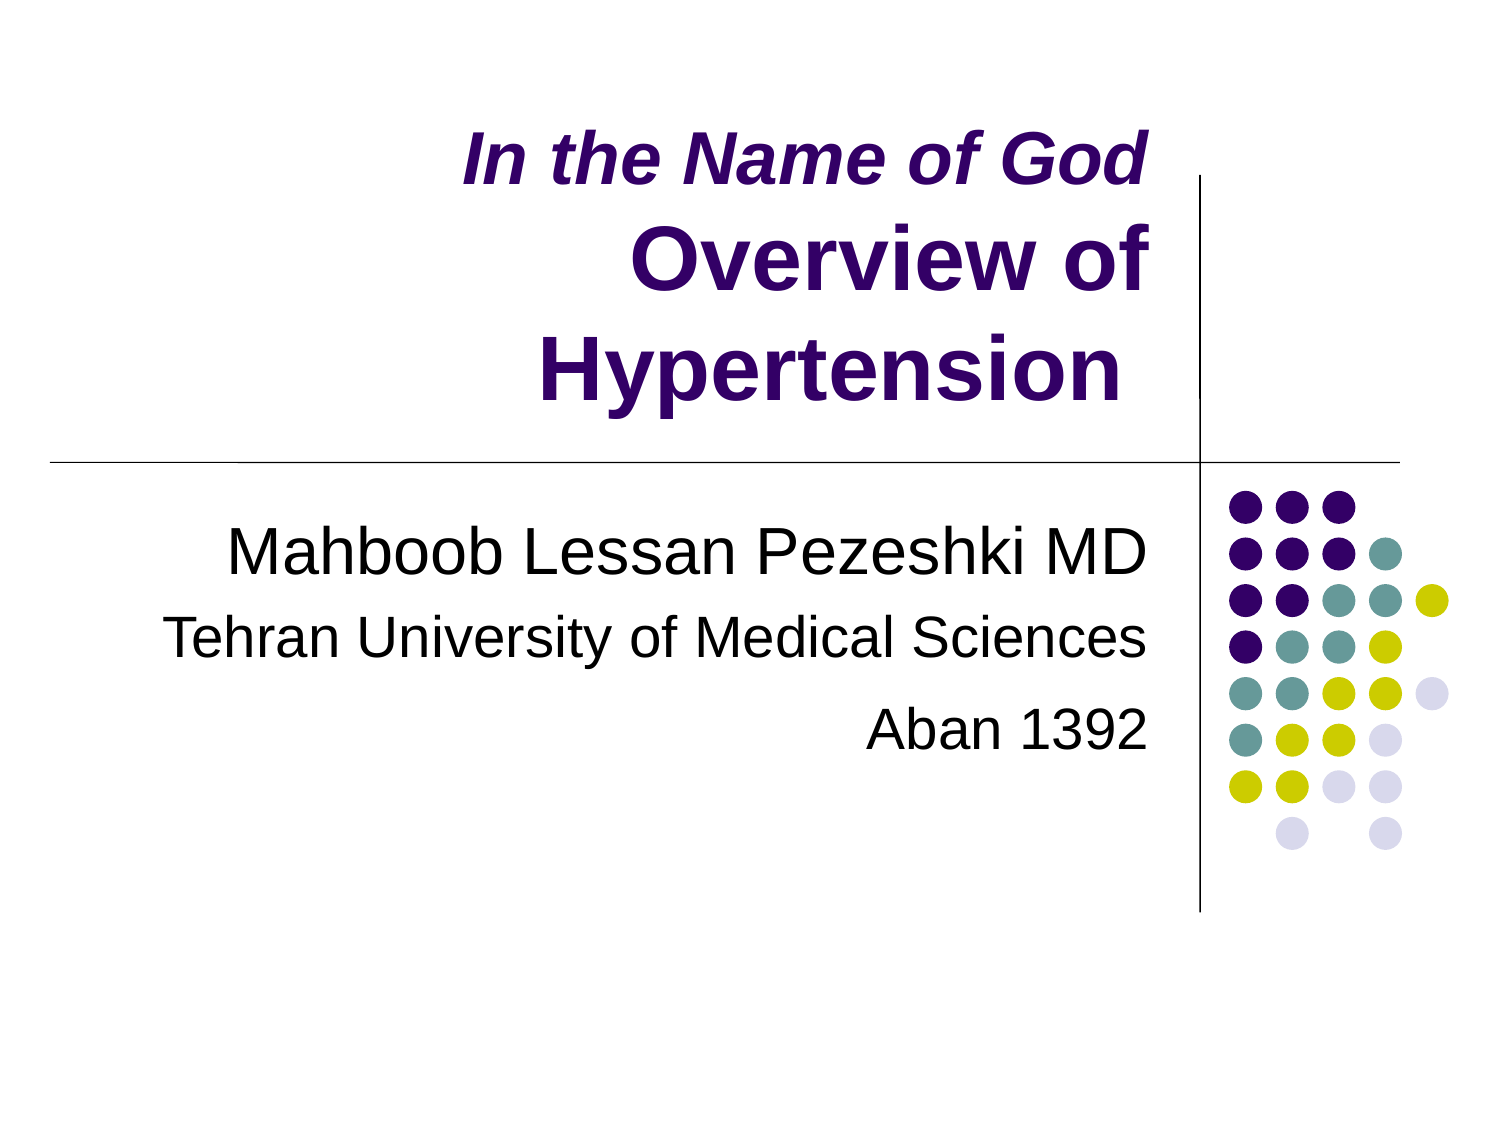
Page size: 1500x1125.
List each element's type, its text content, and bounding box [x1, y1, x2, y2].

title In the Name of God Overview of Hypertension [51, 76, 1165, 427]
subtitle Mahboob Lessan Pezeshki MD Tehran University of Medical Sciences Aban 1392 [139, 499, 1165, 888]
